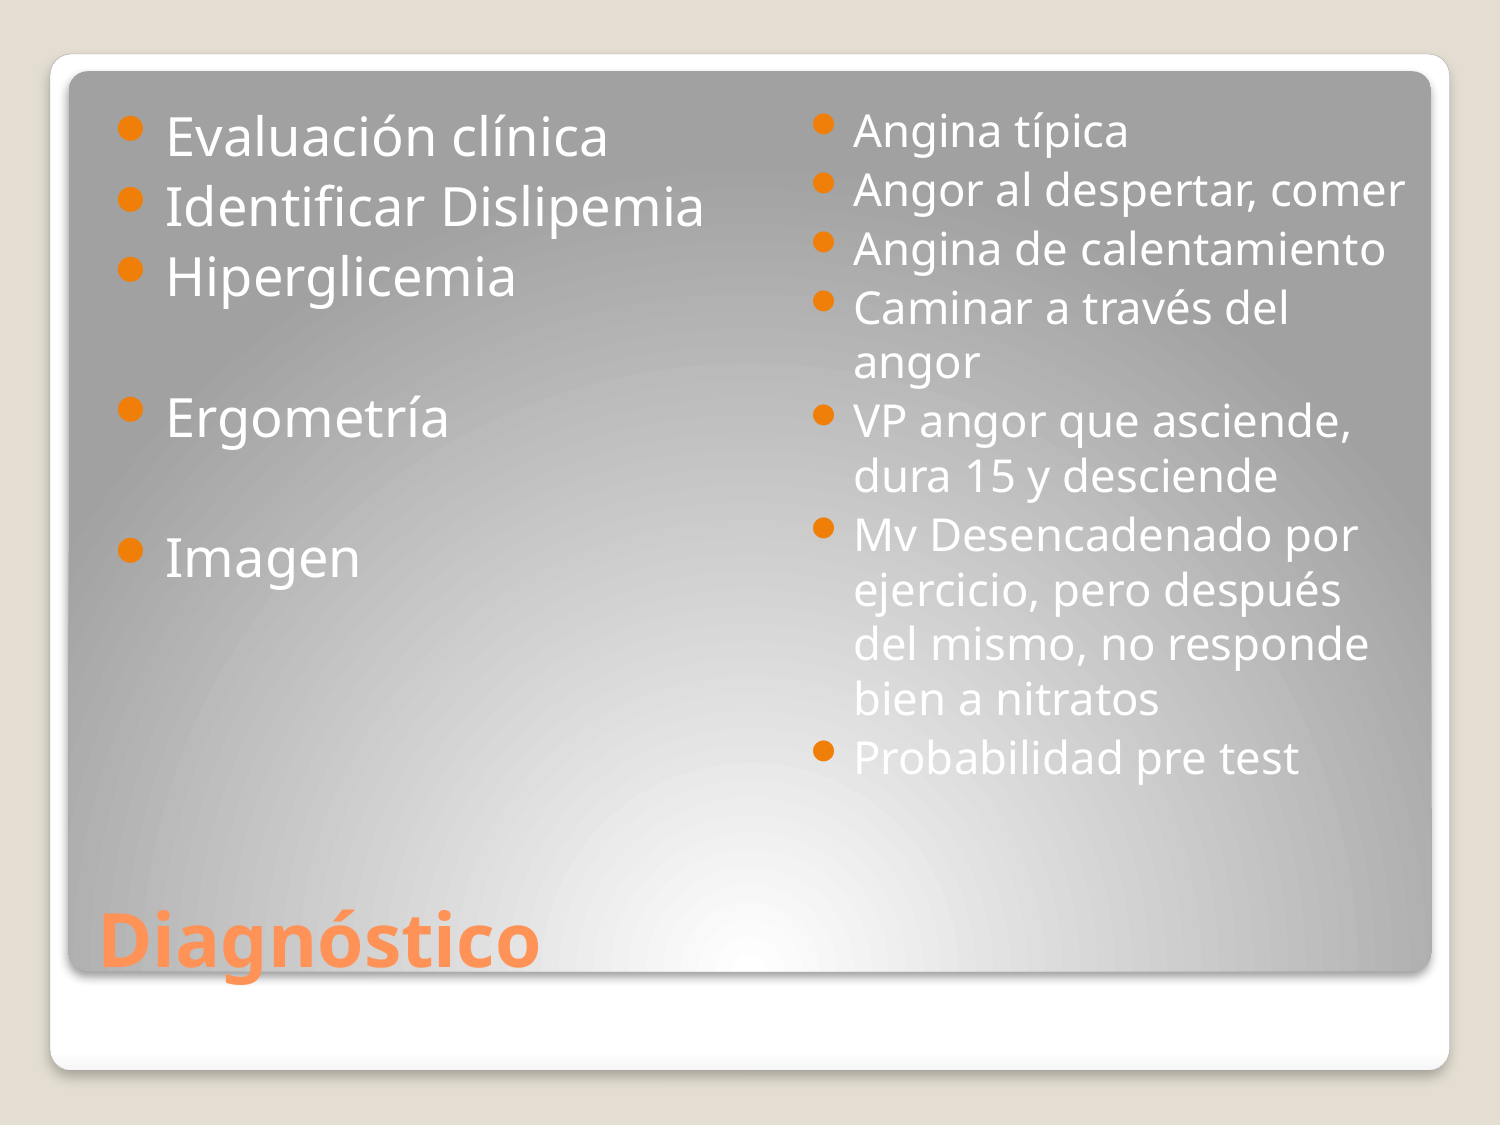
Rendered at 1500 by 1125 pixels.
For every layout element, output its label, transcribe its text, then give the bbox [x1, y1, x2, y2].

list Evaluación clínica Identificar Dislipemia Hiperglicemia Ergometría Imagen [84, 86, 730, 807]
title Diagnóstico [82, 817, 1425, 991]
list Angina típica Angor al despertar, comer Angina de calentamiento Caminar a través del angor VP angor que asciende, dura 15 y desciende Mv Desencadenado por ejercicio, pero después del mismo, no responde bien a nitratos Probabilidad pre test [780, 86, 1426, 870]
